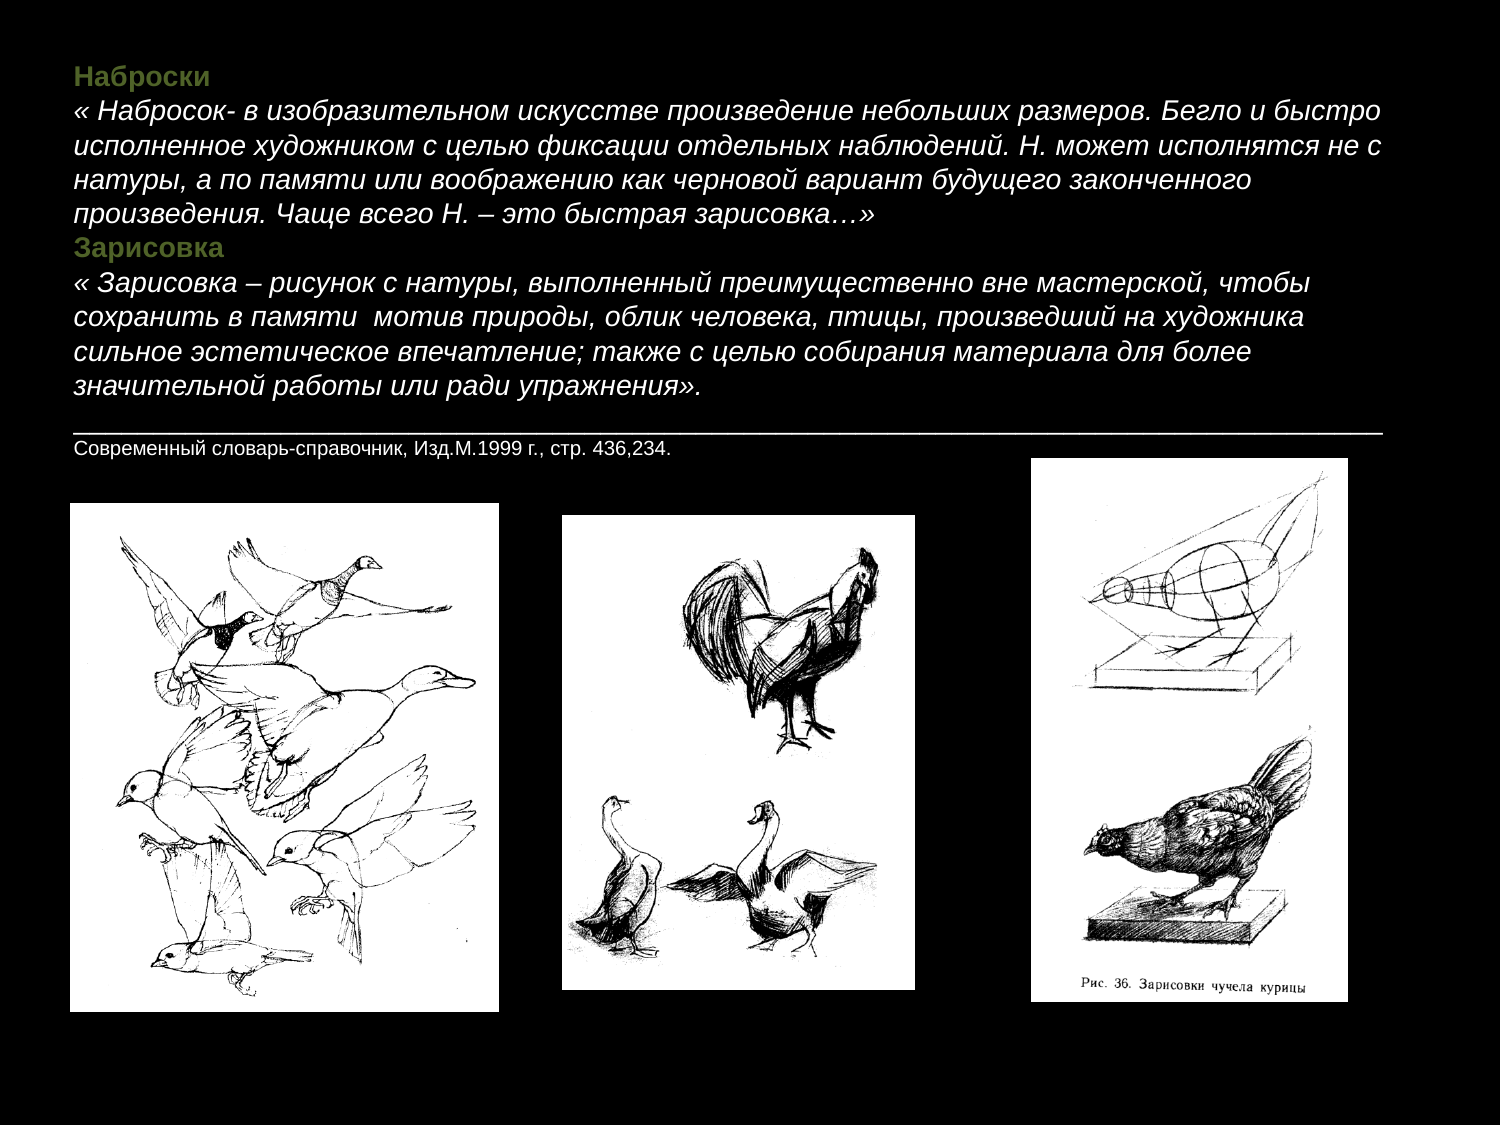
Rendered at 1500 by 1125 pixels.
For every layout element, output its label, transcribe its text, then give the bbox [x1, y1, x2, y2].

picture [1030, 458, 1348, 1002]
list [562, 515, 915, 990]
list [70, 503, 499, 1012]
title Наброски « Набросок- в изобразительном искусстве произведение небольших размеров. Бегло и быстро исполненное художником с целью фиксации отдельных наблюдений. Н. может исполнятся не с натуры, а по памяти или воображению как черновой вариант будущего законченного произведения. Чаще всего Н. – это быстрая зарисовка…» Зарисовка « Зарисовка – рисунок с натуры, выполненный преимущественно вне мастерской, чтобы сохранить в памяти мотив природы, облик человека, птицы, произведший на художника сильное эстетическое впечатление; также с целью собирания материала для более значительной работы или ради упражнения». __________________________________________________________________________________ Современный словарь-справочник, Изд.М.1999 г., стр. 436,234. [58, 35, 1418, 483]
